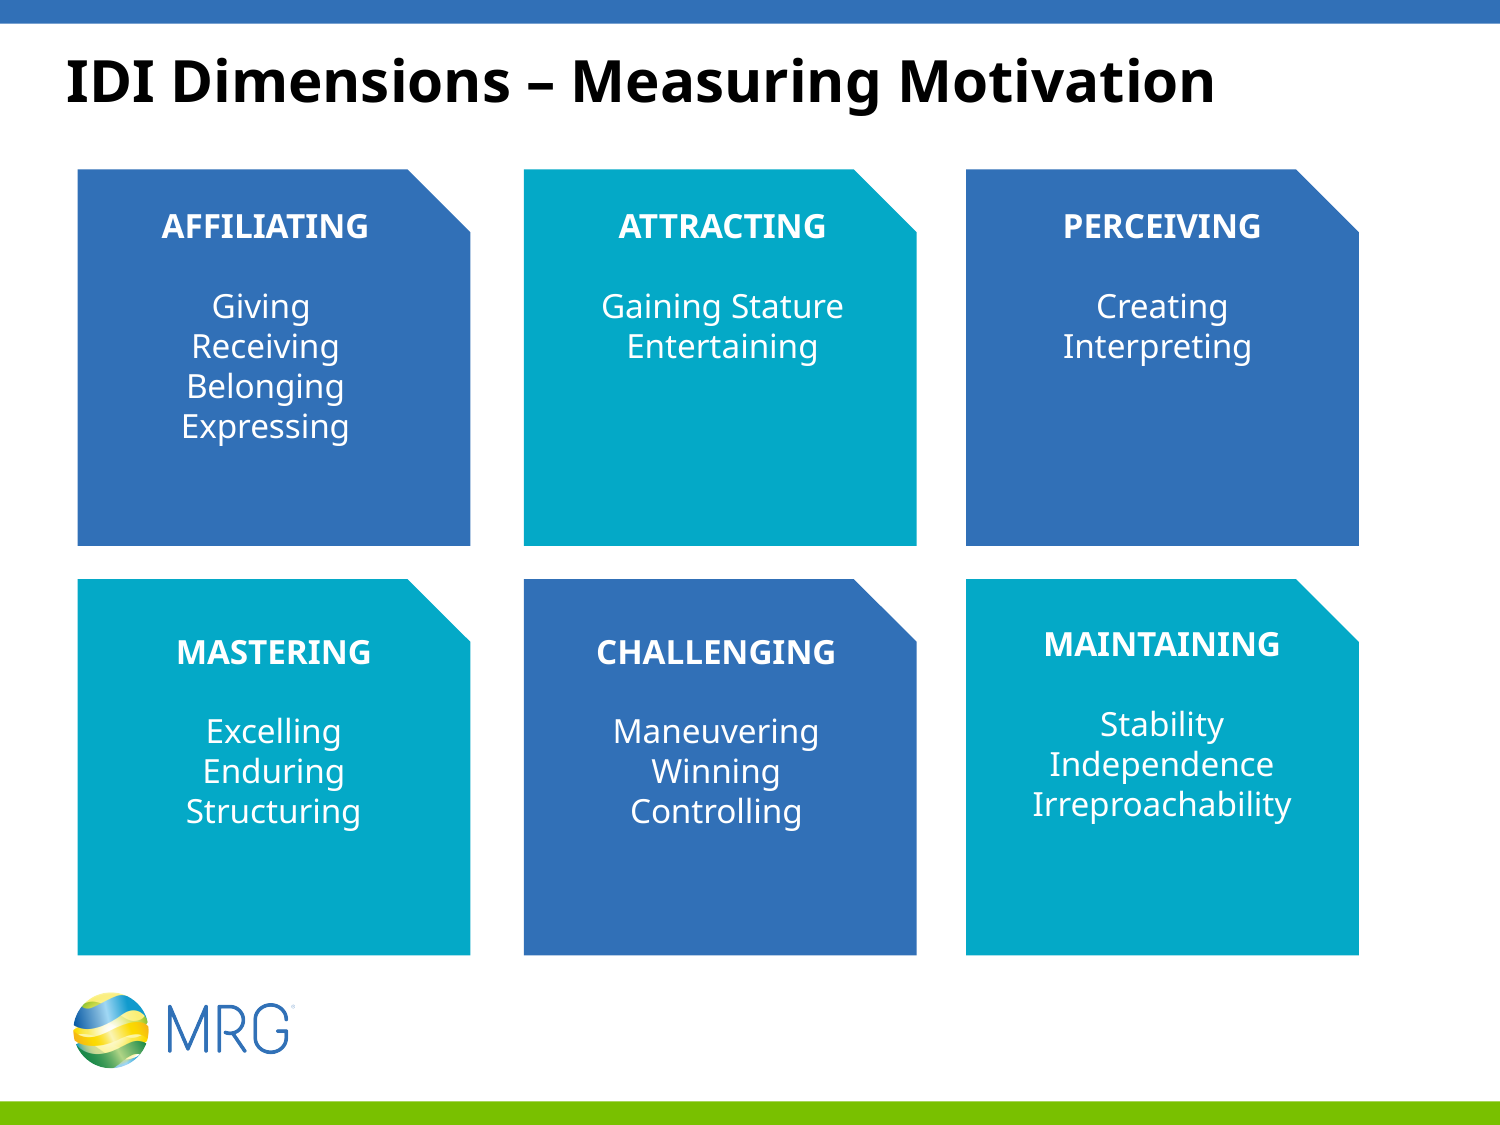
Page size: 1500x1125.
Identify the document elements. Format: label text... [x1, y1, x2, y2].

text_box PERCEIVING Creating Interpreting [974, 195, 1351, 376]
text_box [77, 169, 434, 195]
title IDI Dimensions – Measuring Motivation [66, 55, 1419, 213]
text_box [523, 841, 917, 956]
text_box CHALLENGING Maneuvering Winning Controlling [512, 620, 921, 841]
text_box [966, 579, 1330, 613]
text_box [523, 579, 895, 620]
text_box [966, 169, 1359, 546]
text_box AFFILIATING Giving Receiving Belonging Expressing [77, 195, 454, 456]
text_box ATTRACTING Gaining Stature Entertaining [534, 195, 911, 376]
text_box [77, 215, 471, 546]
text_box [523, 169, 917, 546]
text_box MAINTAINING Stability Independence Irreproachability [957, 613, 1367, 834]
text_box [966, 834, 1359, 956]
text_box [77, 579, 471, 956]
picture [63, 980, 295, 1099]
text_box MASTERING Excelling Enduring Structuring [85, 620, 462, 841]
